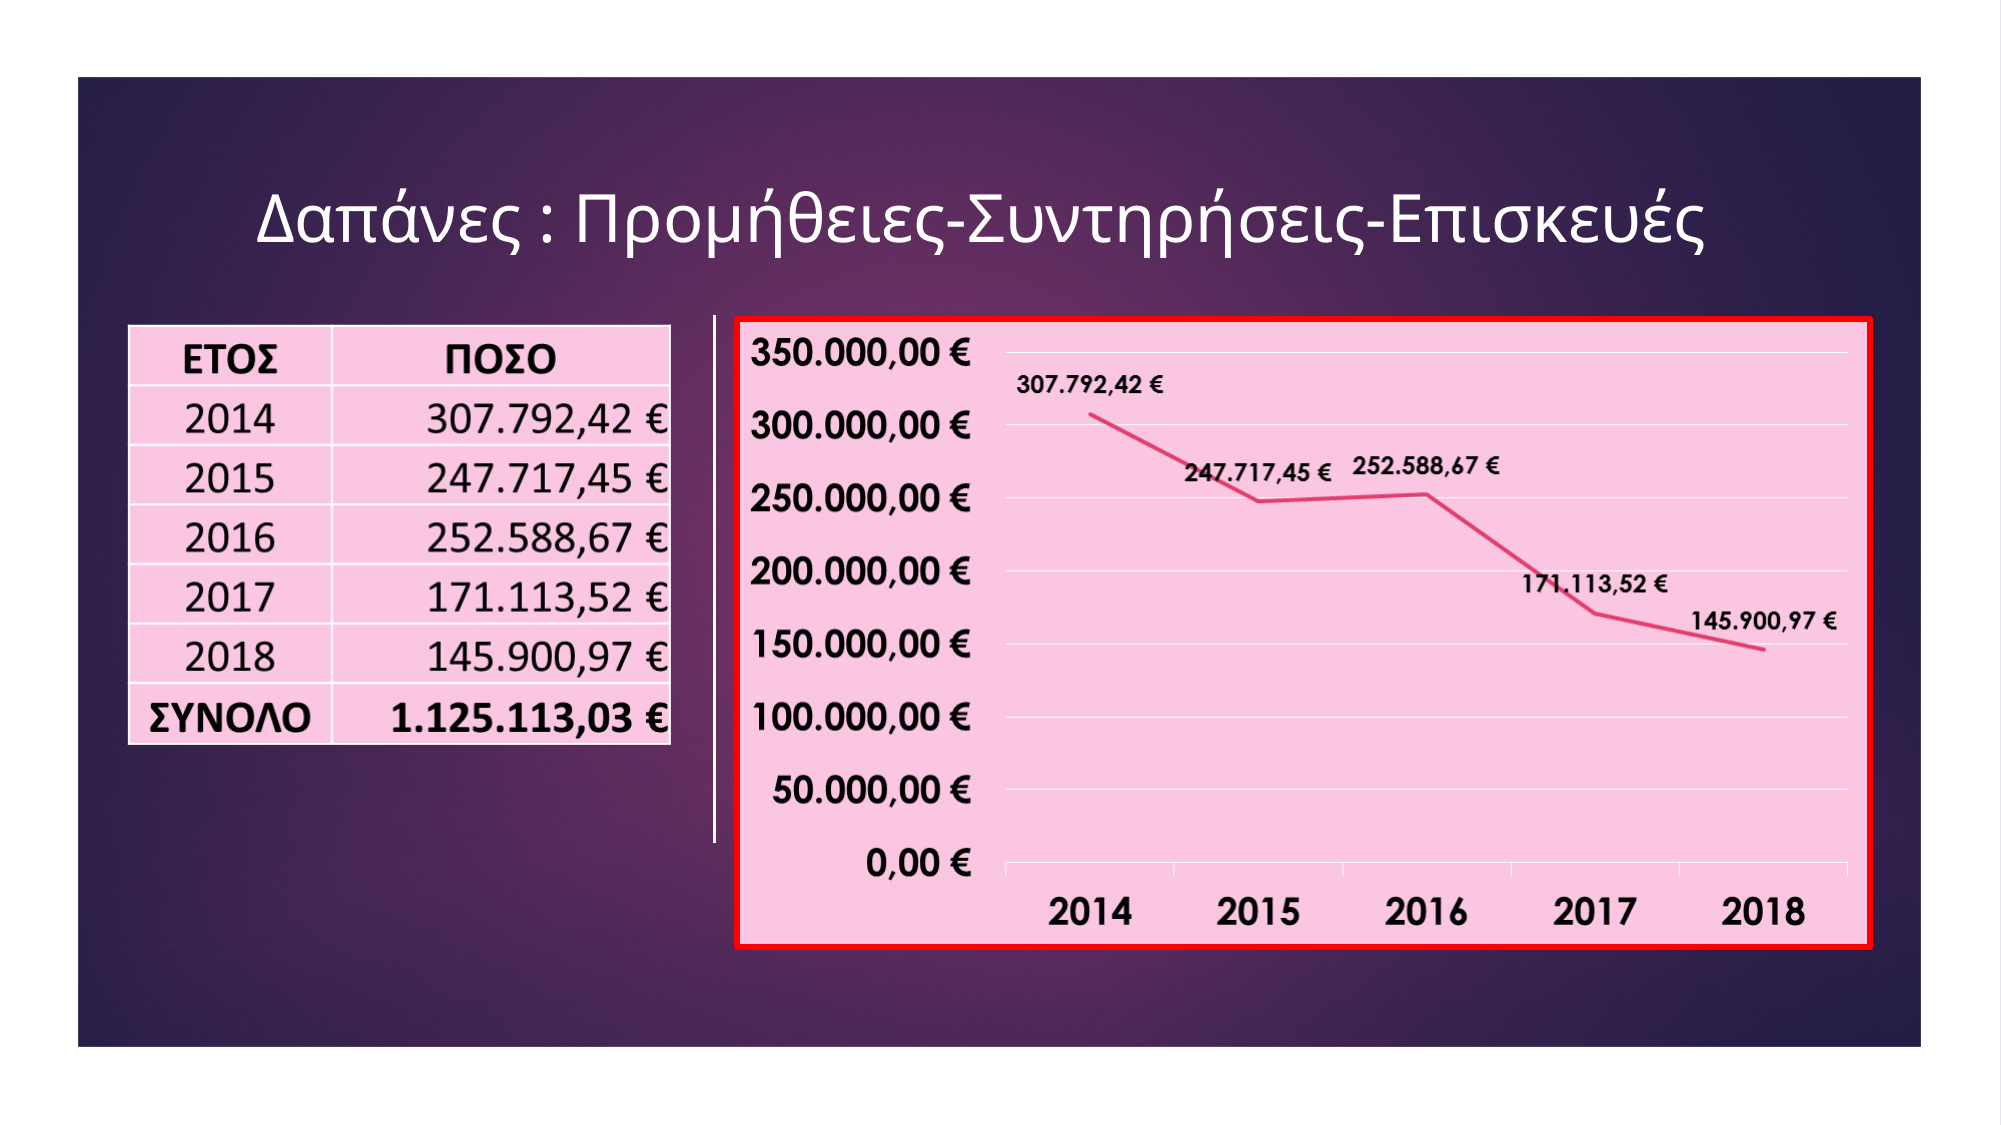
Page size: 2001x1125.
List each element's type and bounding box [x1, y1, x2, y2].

picture [127, 316, 672, 772]
text_box [0, 0, 2000, 1125]
picture [734, 316, 1874, 950]
